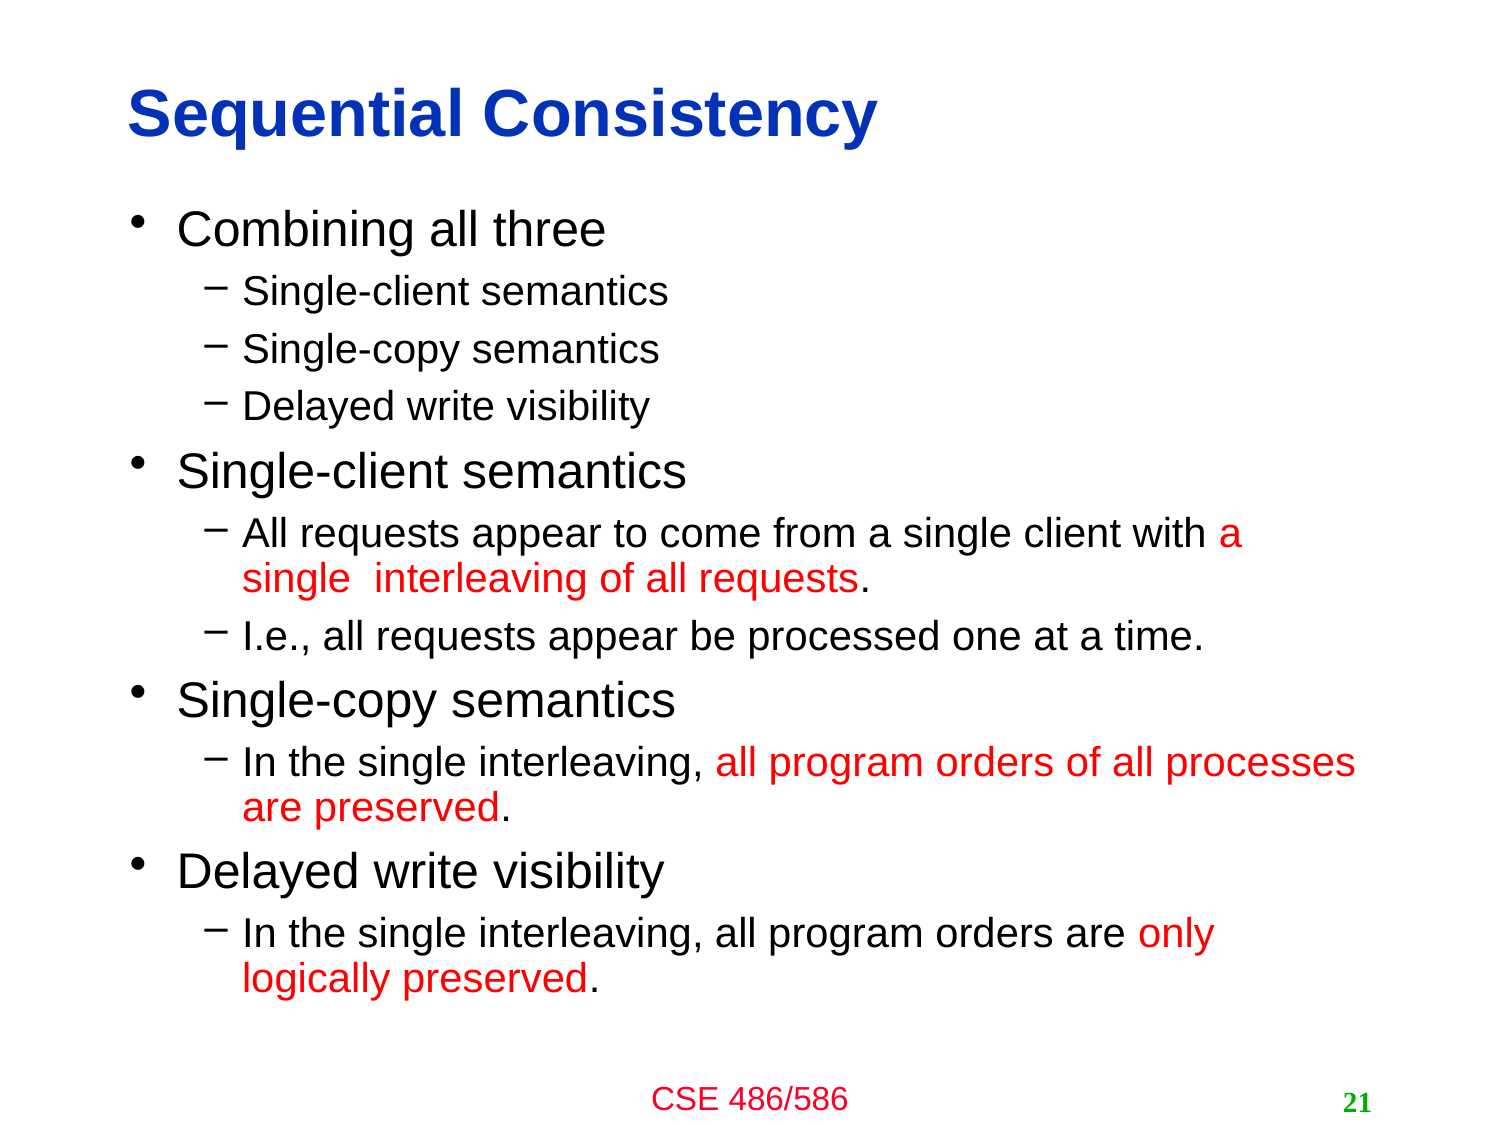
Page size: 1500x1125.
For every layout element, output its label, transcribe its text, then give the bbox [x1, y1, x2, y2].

list Combining all three Single-client semantics Single-copy semantics Delayed write visibility Single-client semantics All requests appear to come from a single client with a single interleaving of all requests. I.e., all requests appear be processed one at a time. Single-copy semantics In the single interleaving, all program orders of all processes are preserved. Delayed write visibility In the single interleaving, all program orders are only logically preserved. [114, 195, 1376, 1005]
title Sequential Consistency [112, 53, 1310, 176]
slide_number 21 [1074, 1076, 1388, 1125]
